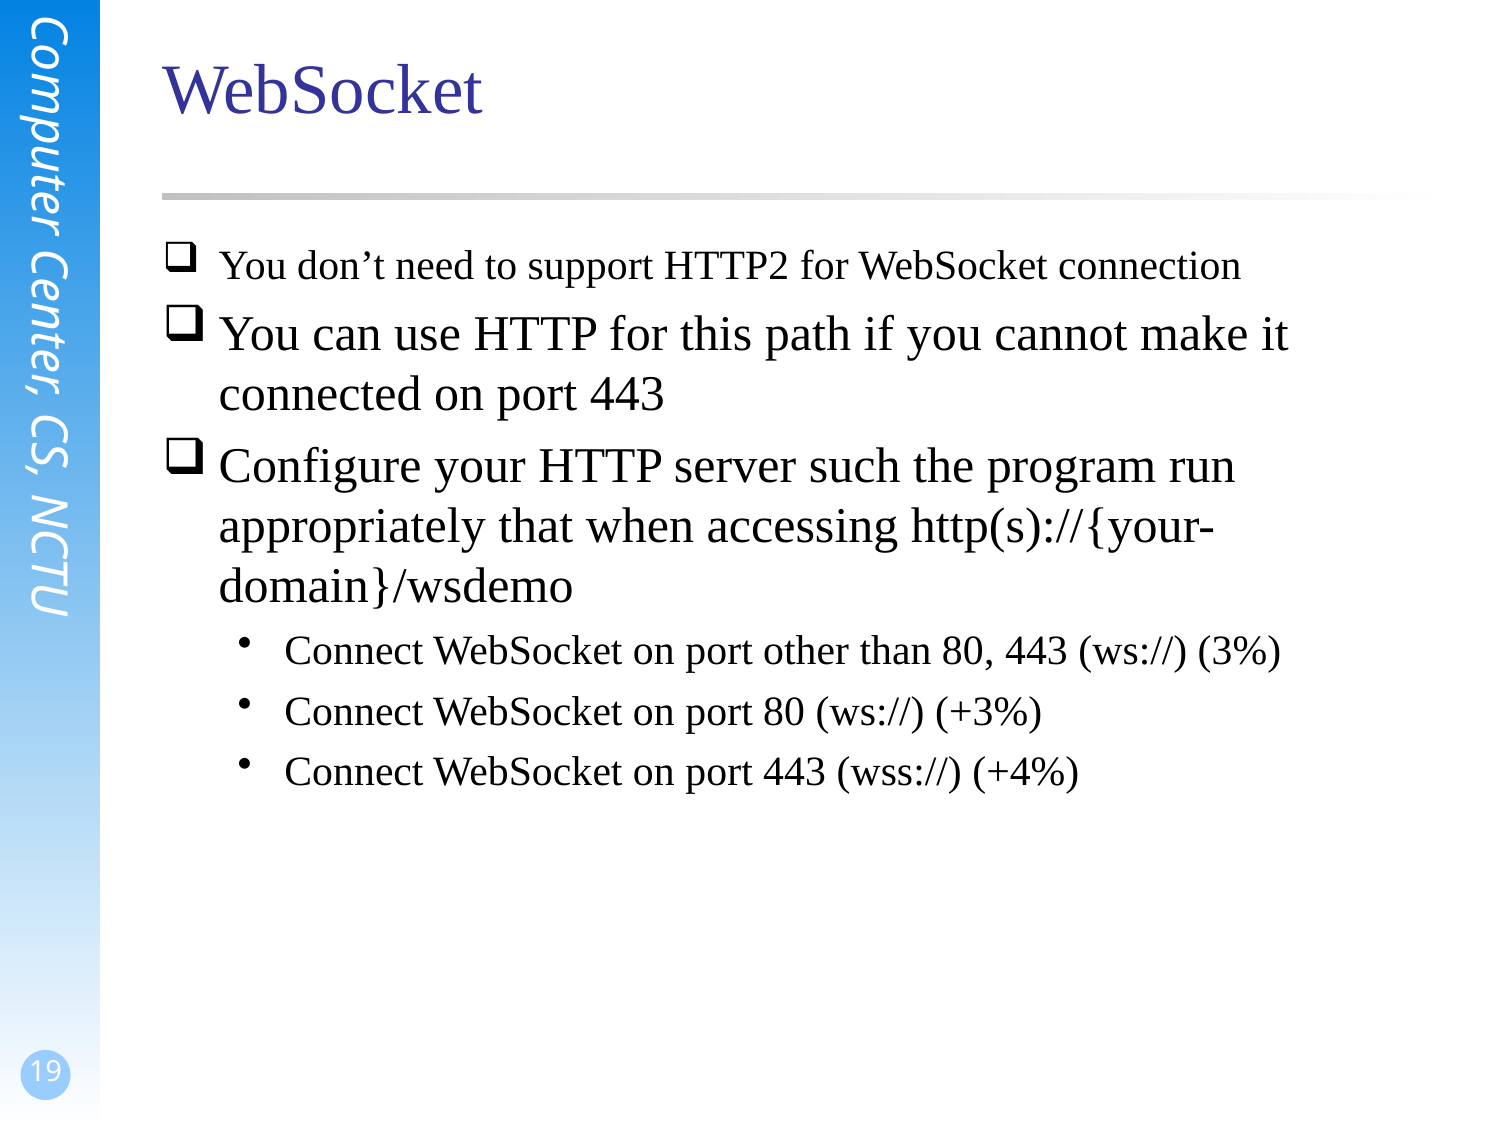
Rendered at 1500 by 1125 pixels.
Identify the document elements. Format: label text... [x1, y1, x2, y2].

title WebSocket [162, 42, 1438, 231]
list You don’t need to support HTTP2 for WebSocket connection You can use HTTP for this path if you cannot make it connected on port 443 Configure your HTTP server such the program run appropriately that when accessing http(s)://{your-domain}/wsdemo Connect WebSocket on port other than 80, 443 (ws://) (3%) Connect WebSocket on port 80 (ws://) (+3%) Connect WebSocket on port 443 (wss://) (+4%) [162, 237, 1438, 1000]
